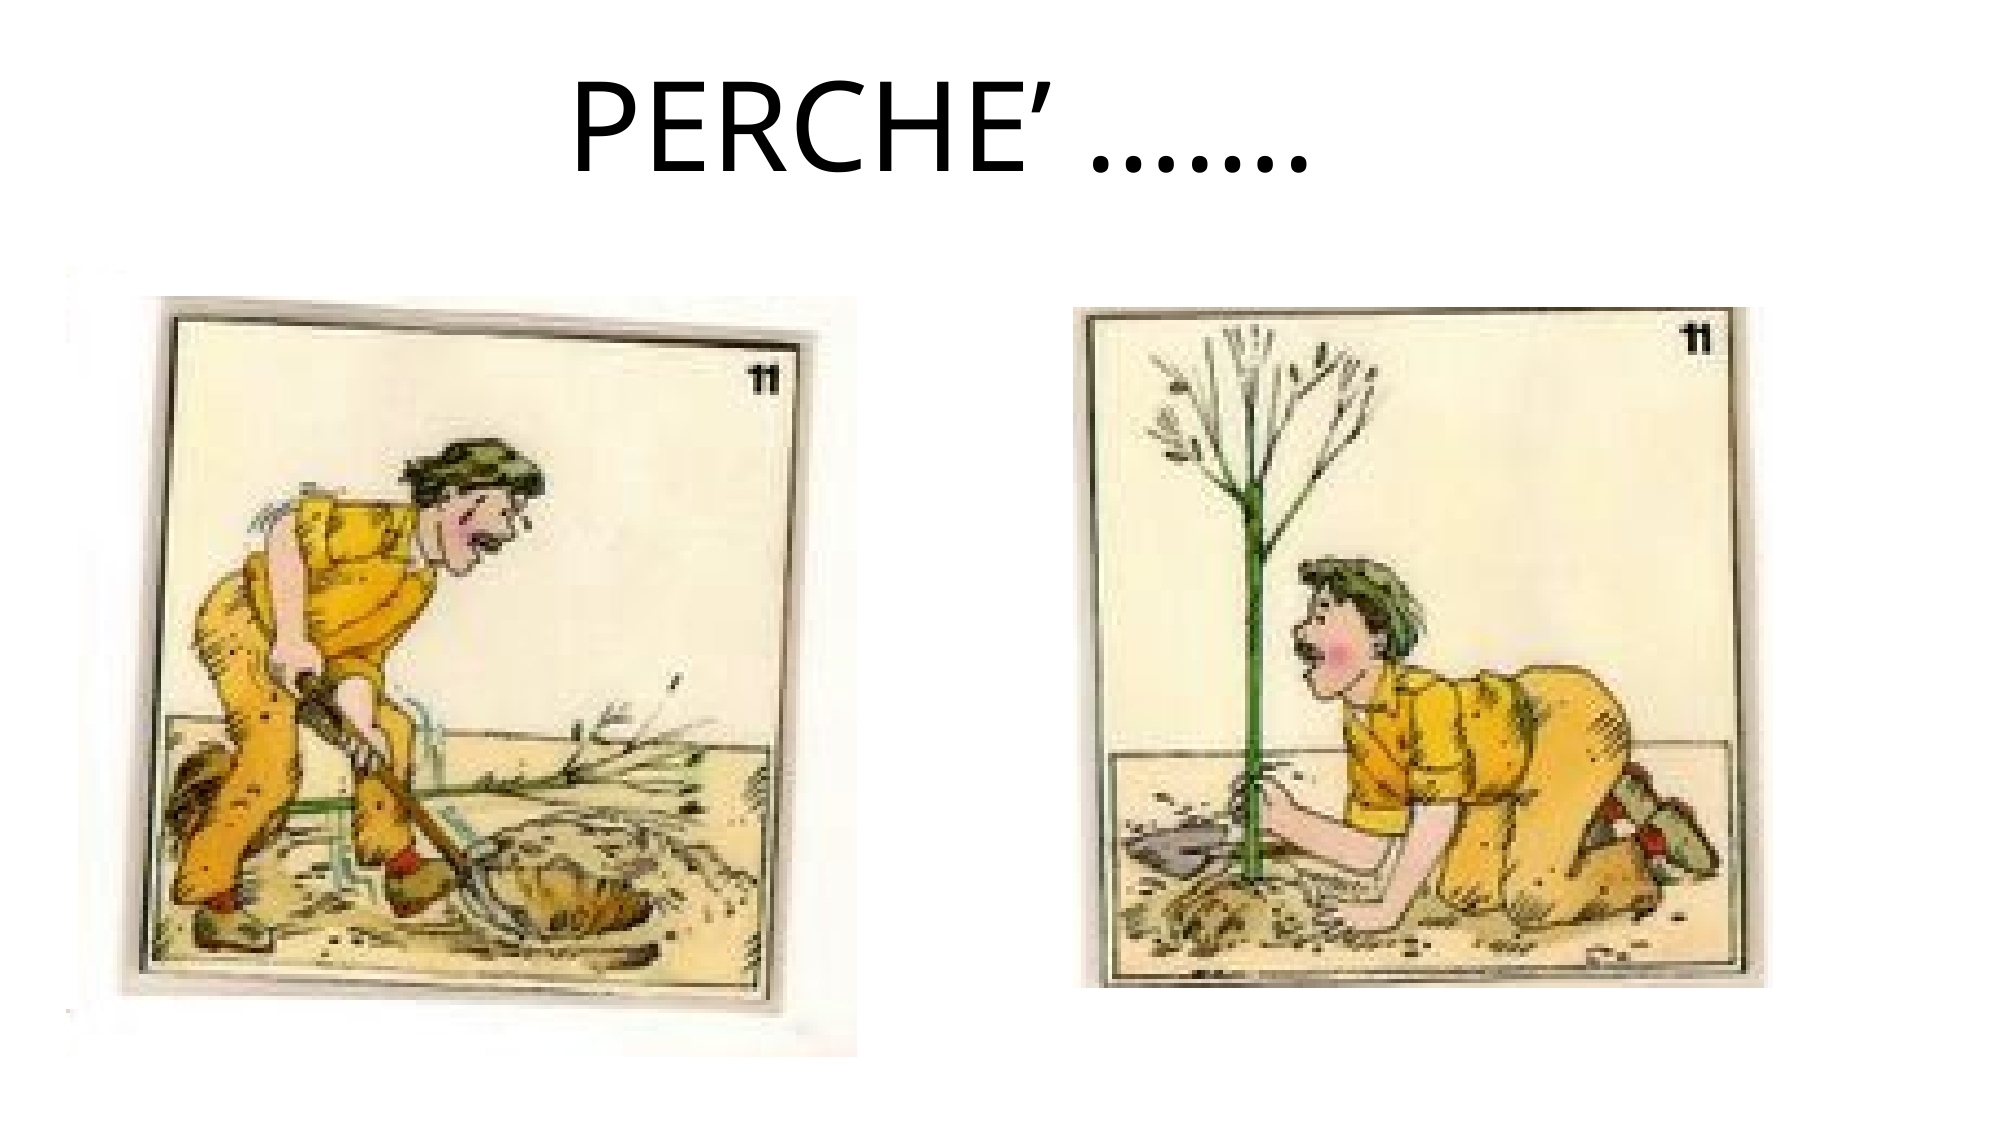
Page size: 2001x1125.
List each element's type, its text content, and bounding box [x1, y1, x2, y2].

picture [66, 266, 857, 1057]
title PERCHE’ ……. [227, 27, 1656, 207]
picture [1073, 307, 1773, 989]
